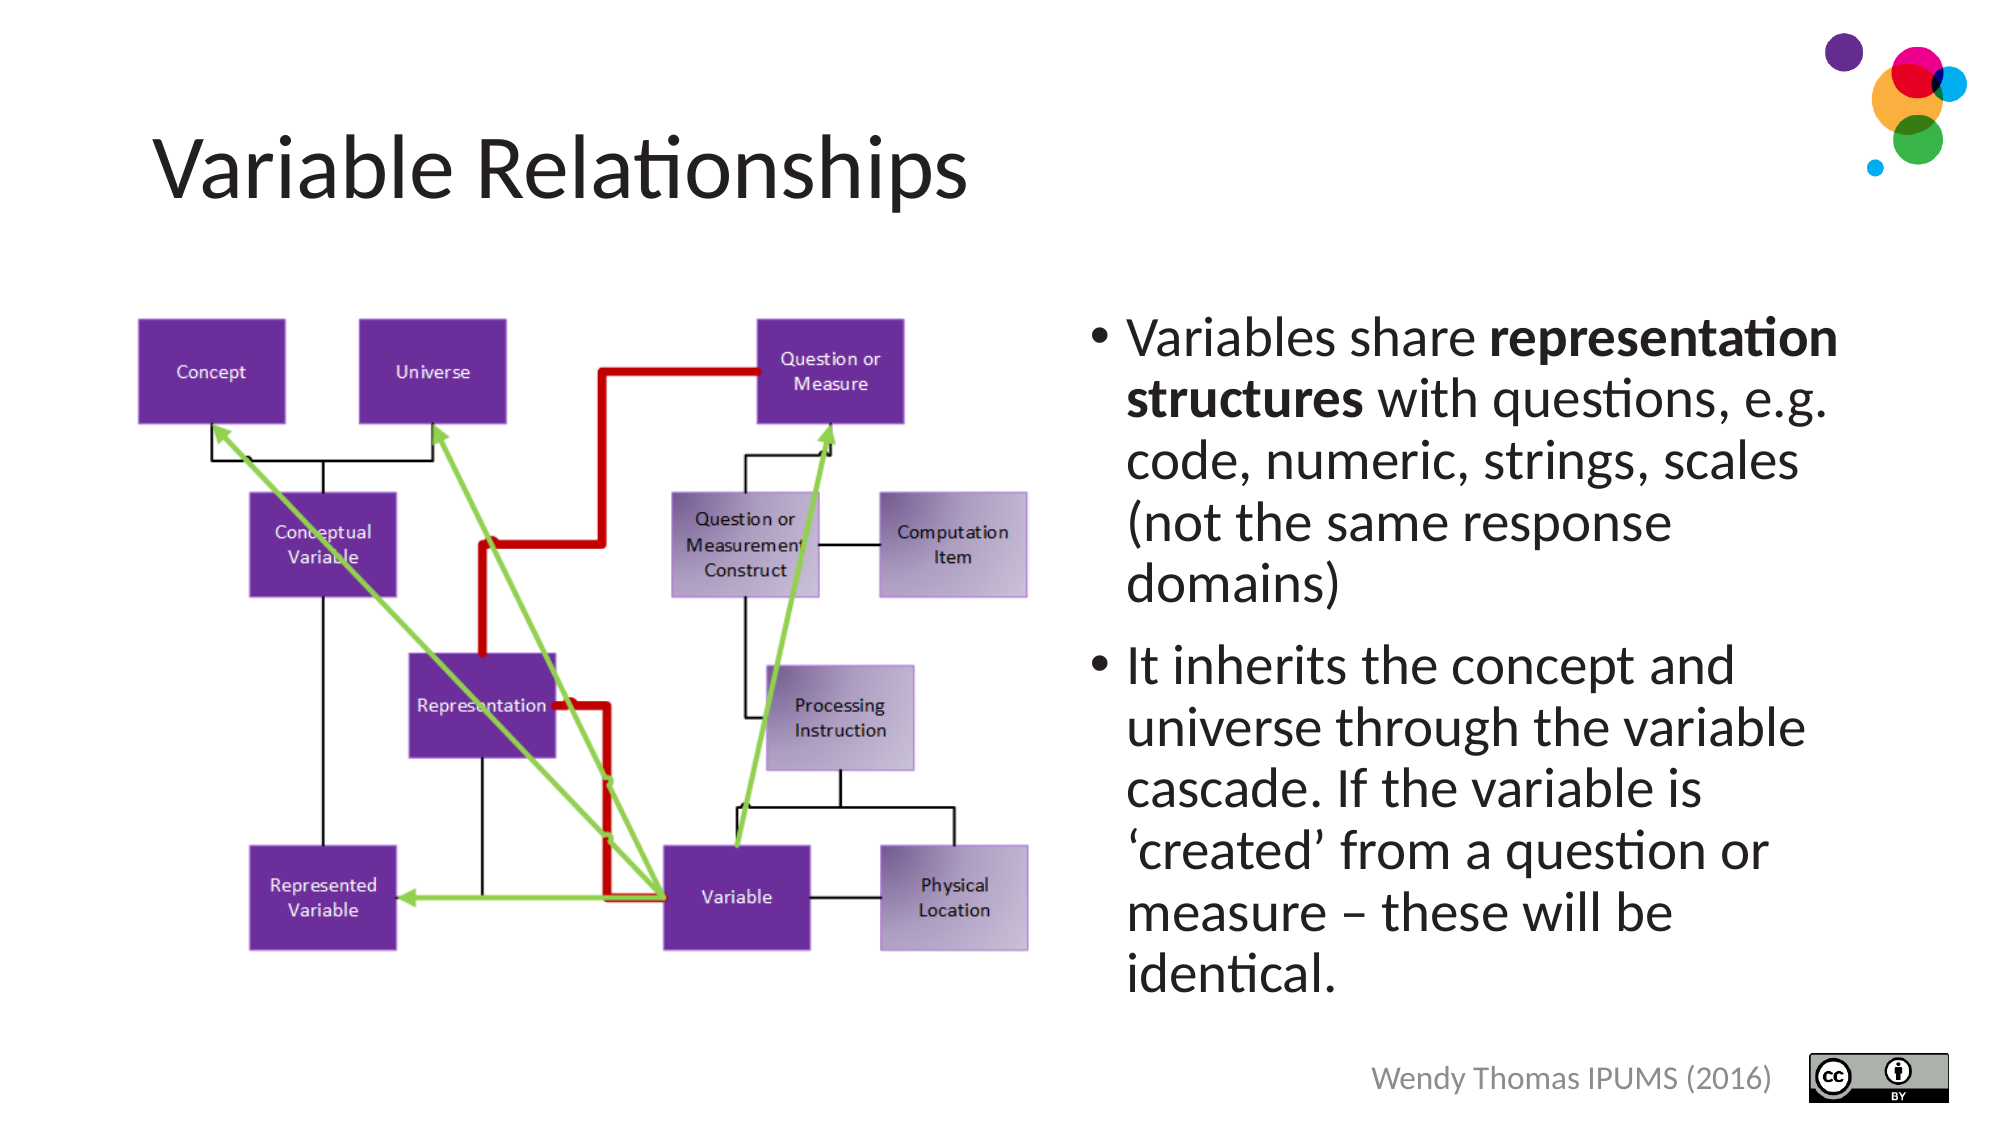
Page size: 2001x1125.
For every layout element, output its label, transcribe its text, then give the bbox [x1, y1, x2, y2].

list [137, 318, 1030, 953]
list Variables share representation structures with questions, e.g. code, numeric, strings, scales (not the same response domains) It inherits the concept and universe through the variable cascade. If the variable is ‘created’ from a question or measure – these will be identical. [1074, 299, 1863, 1014]
title Variable Relationships [137, 59, 1863, 278]
picture [1817, 26, 1974, 183]
picture [1809, 1053, 1949, 1103]
text_box Wendy Thomas IPUMS (2016) [1356, 1053, 1863, 1099]
